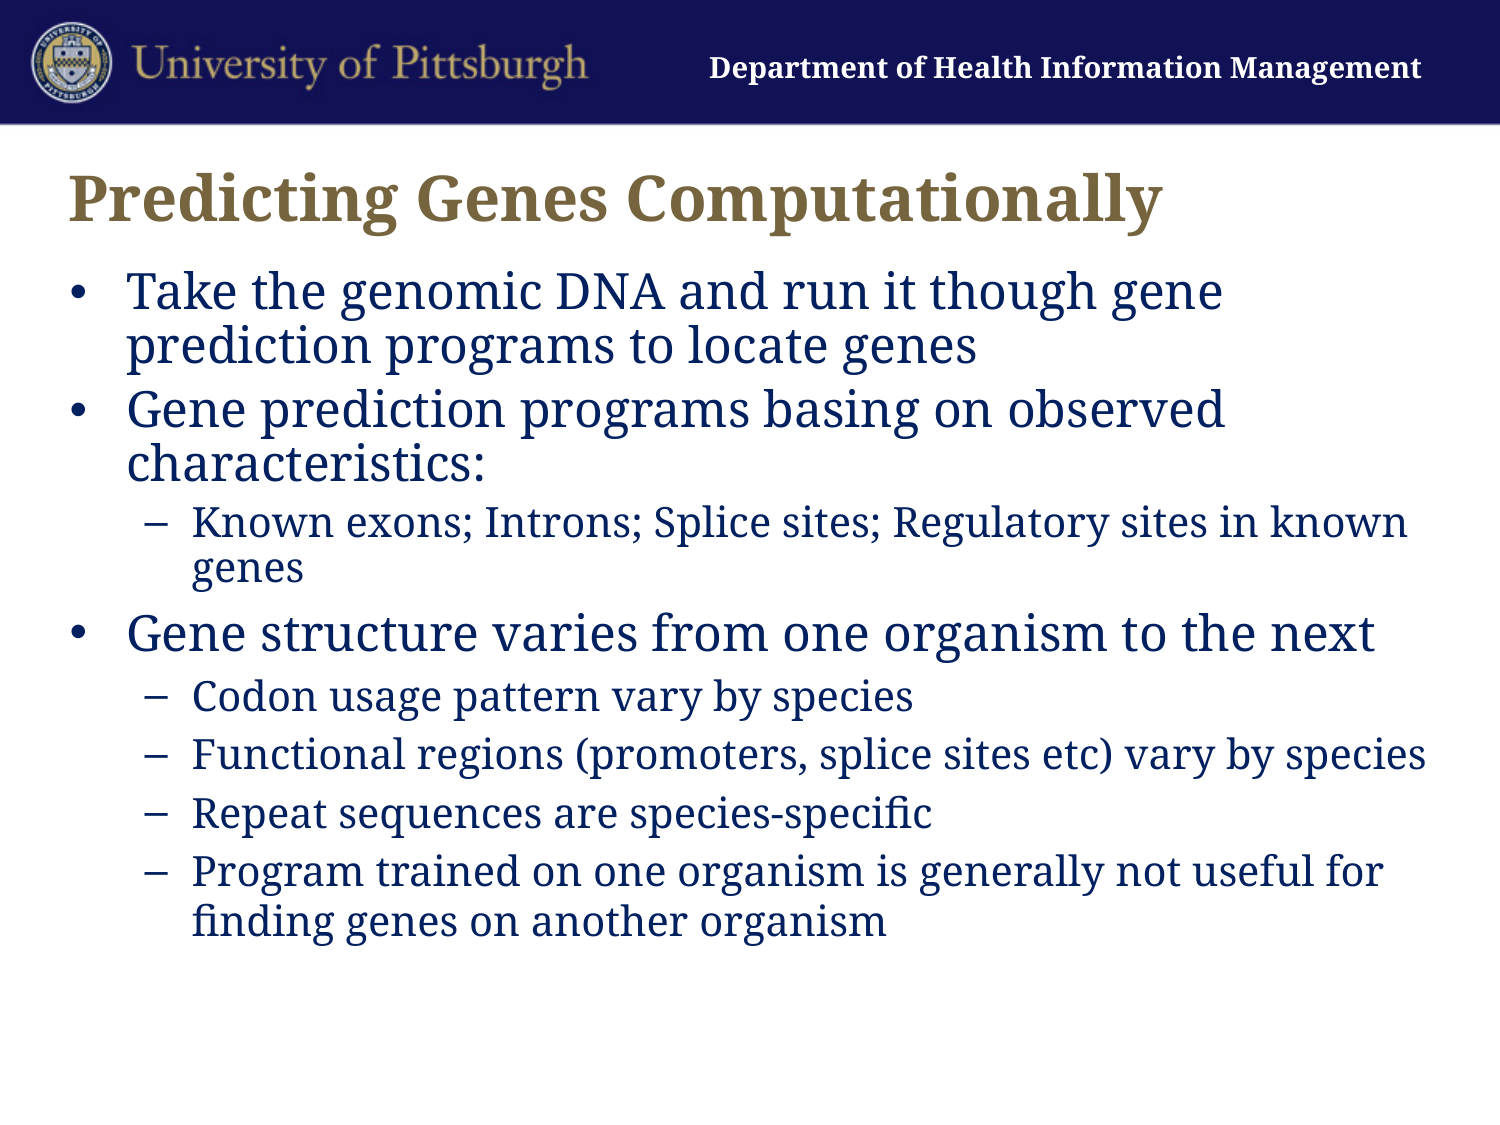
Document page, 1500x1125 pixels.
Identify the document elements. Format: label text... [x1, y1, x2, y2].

list Take the genomic DNA and run it though gene prediction programs to locate genes Gene prediction programs basing on observed characteristics: Known exons; Introns; Splice sites; Regulatory sites in known genes Gene structure varies from one organism to the next Codon usage pattern vary by species Functional regions (promoters, splice sites etc) vary by species Repeat sequences are species-specific Program trained on one organism is generally not useful for finding genes on another organism [54, 259, 1452, 1083]
title Predicting Genes Computationally [53, 149, 1452, 243]
picture [0, 0, 1500, 1125]
